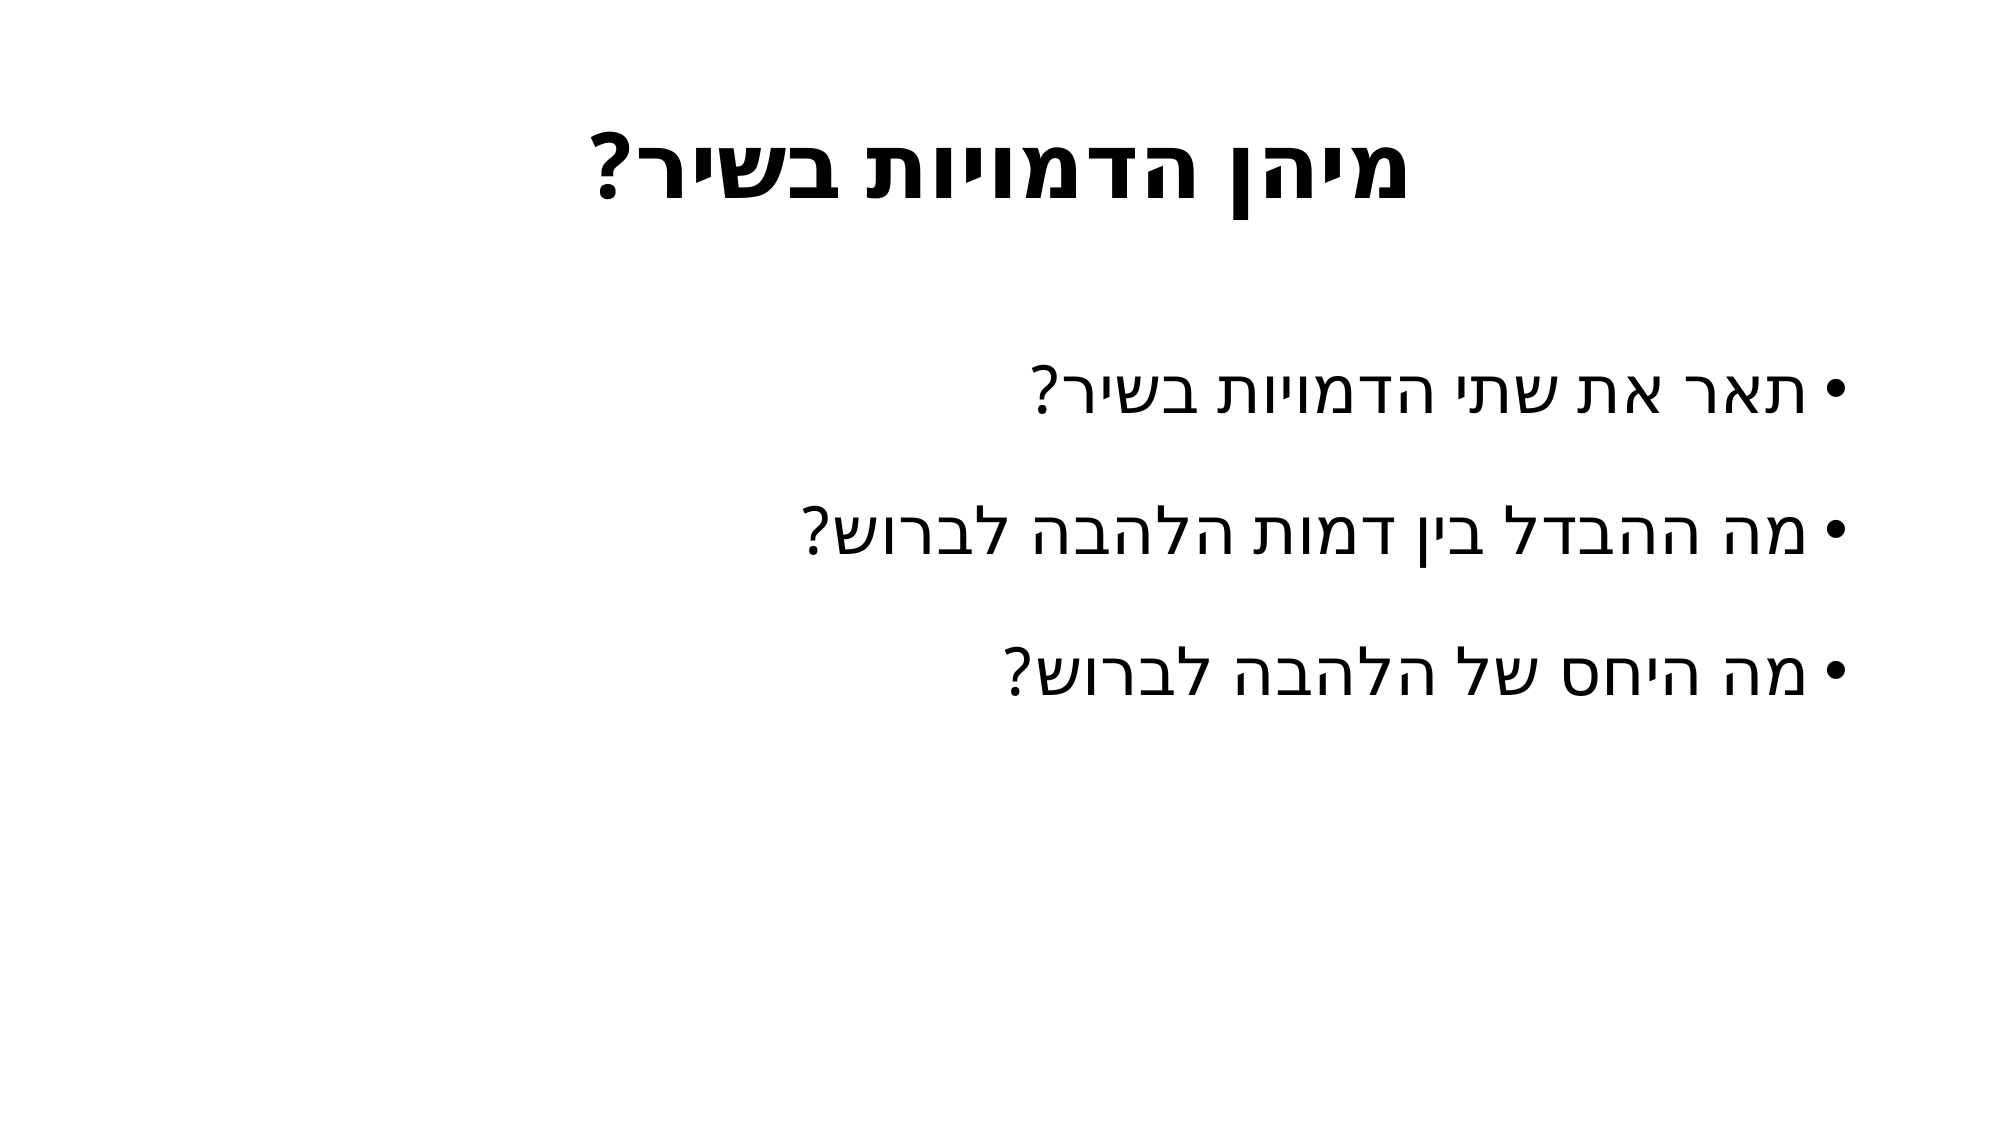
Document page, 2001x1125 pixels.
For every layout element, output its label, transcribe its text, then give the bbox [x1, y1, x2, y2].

list תאר את שתי הדמויות בשיר? מה ההבדל בין דמות הלהבה לברוש? מה היחס של הלהבה לברוש? [137, 299, 1863, 1014]
title מיהן הדמויות בשיר? [137, 59, 1863, 278]
